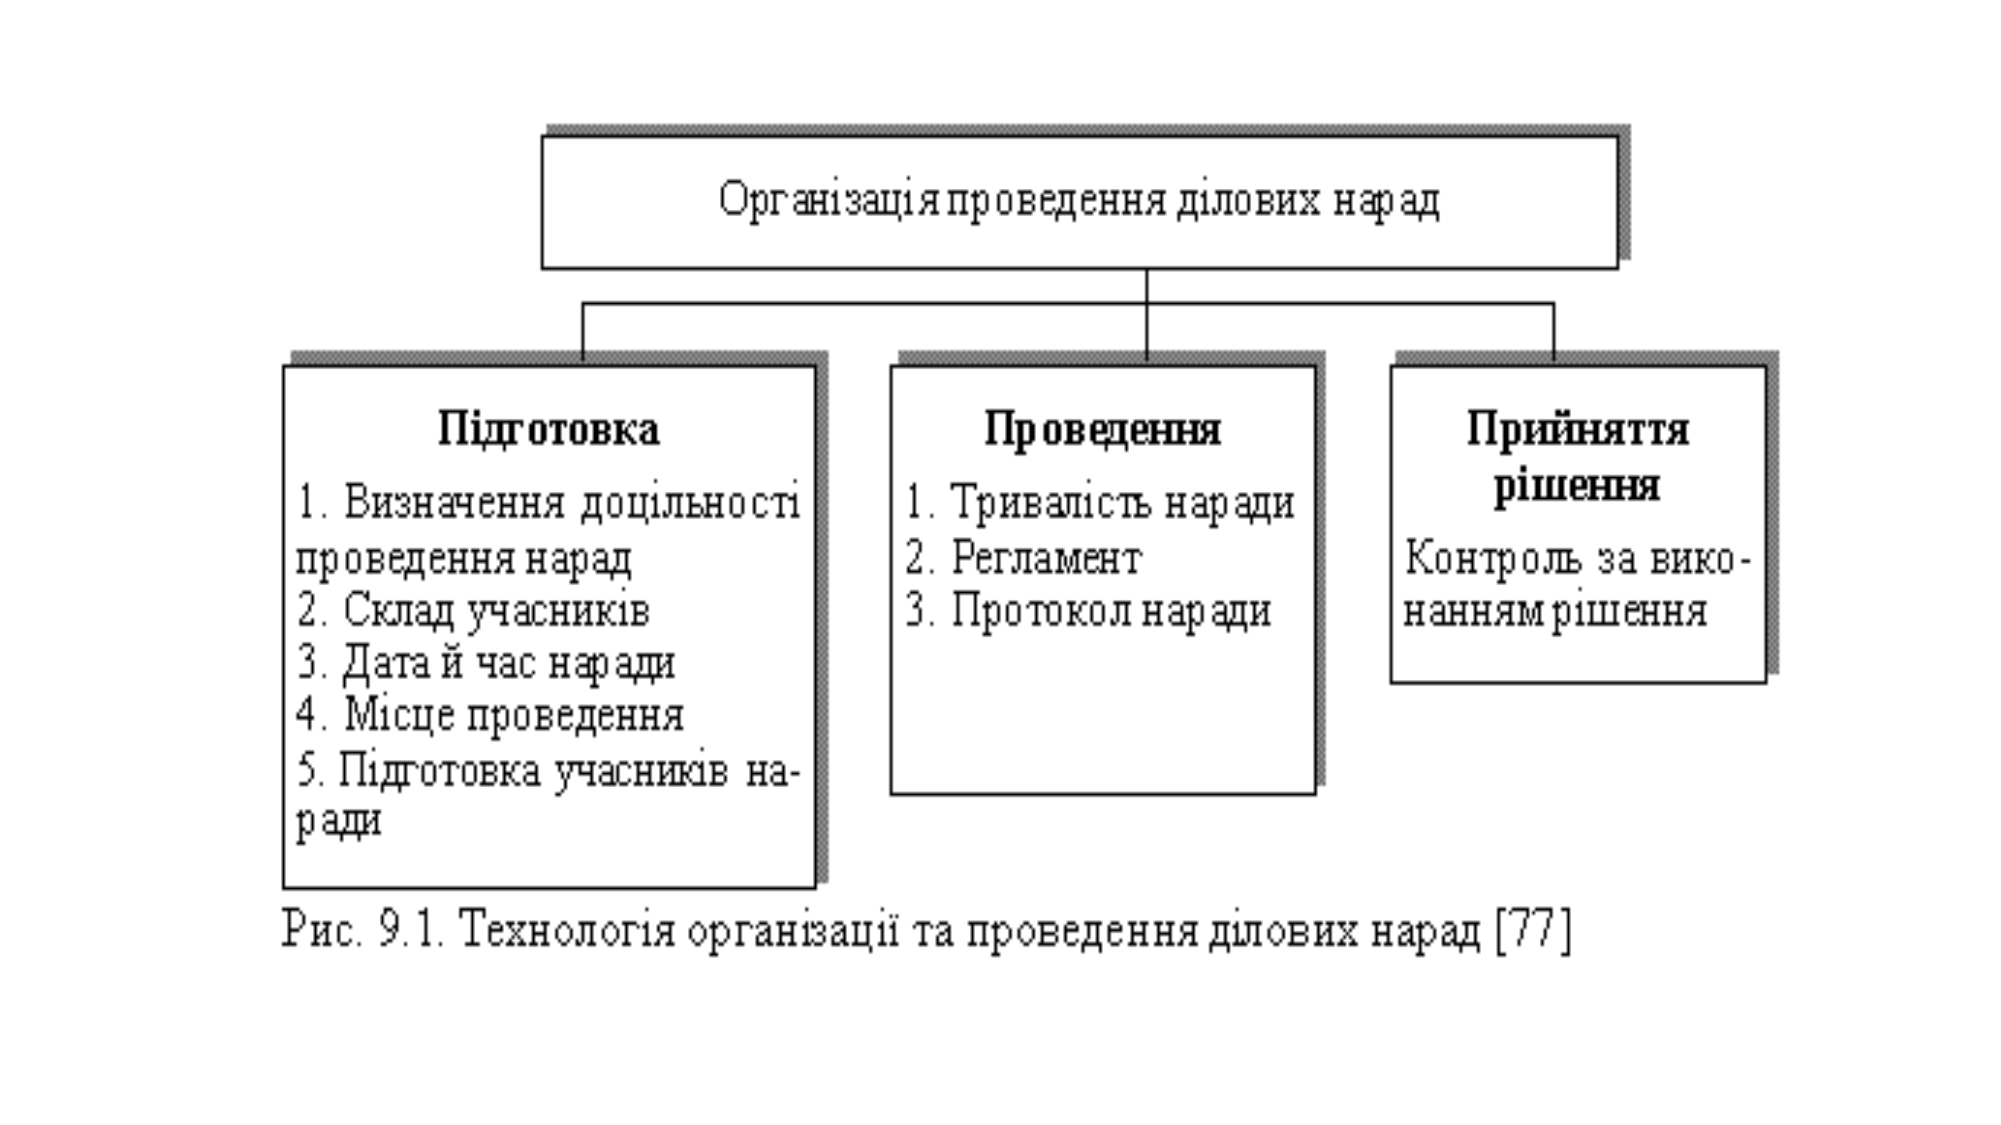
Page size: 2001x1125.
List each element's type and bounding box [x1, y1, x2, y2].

picture [251, 101, 1786, 975]
